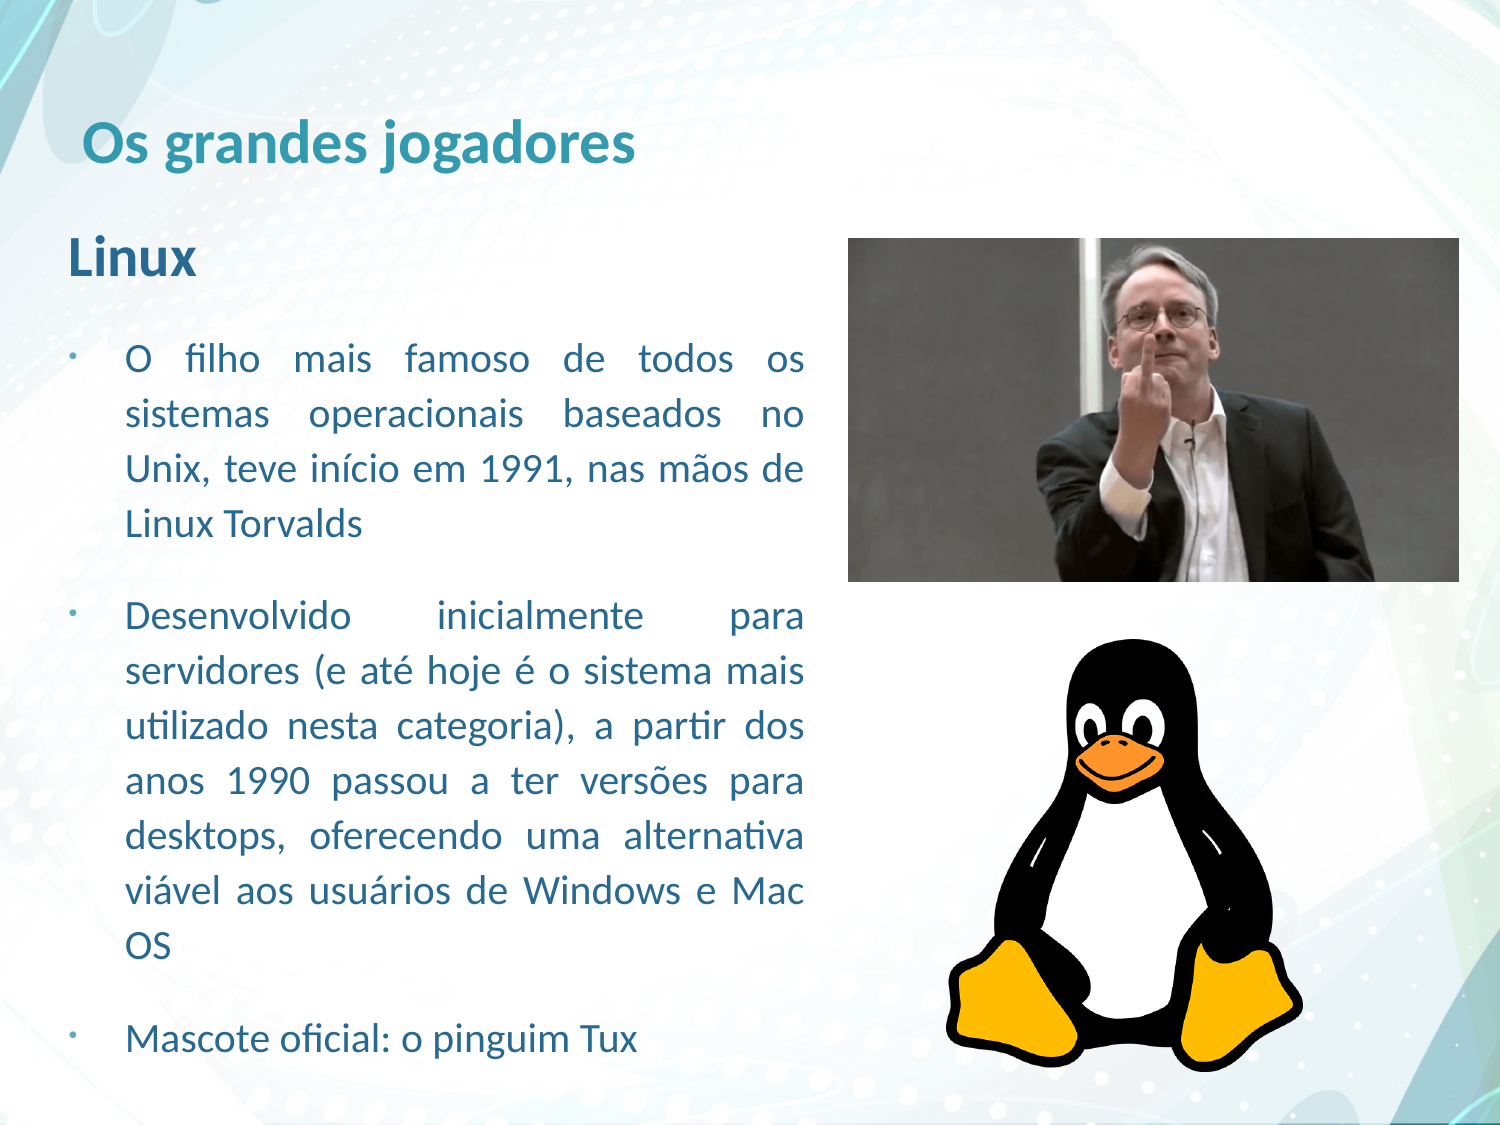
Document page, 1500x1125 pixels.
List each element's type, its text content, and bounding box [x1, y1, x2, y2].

slide_number [1059, 1042, 1397, 1103]
picture [946, 639, 1303, 1072]
list Linux O filho mais famoso de todos os sistemas operacionais baseados no Unix, teve início em 1991, nas mãos de Linux Torvalds Desenvolvido inicialmente para servidores (e até hoje é o sistema mais utilizado nesta categoria), a partir dos anos 1990 passou a ter versões para desktops, oferecendo uma alternativa viável aos usuários de Windows e Mac OS Mascote oficial: o pinguim Tux [53, 203, 821, 1062]
picture [847, 238, 1459, 582]
title Os grandes jogadores [67, 9, 1344, 185]
